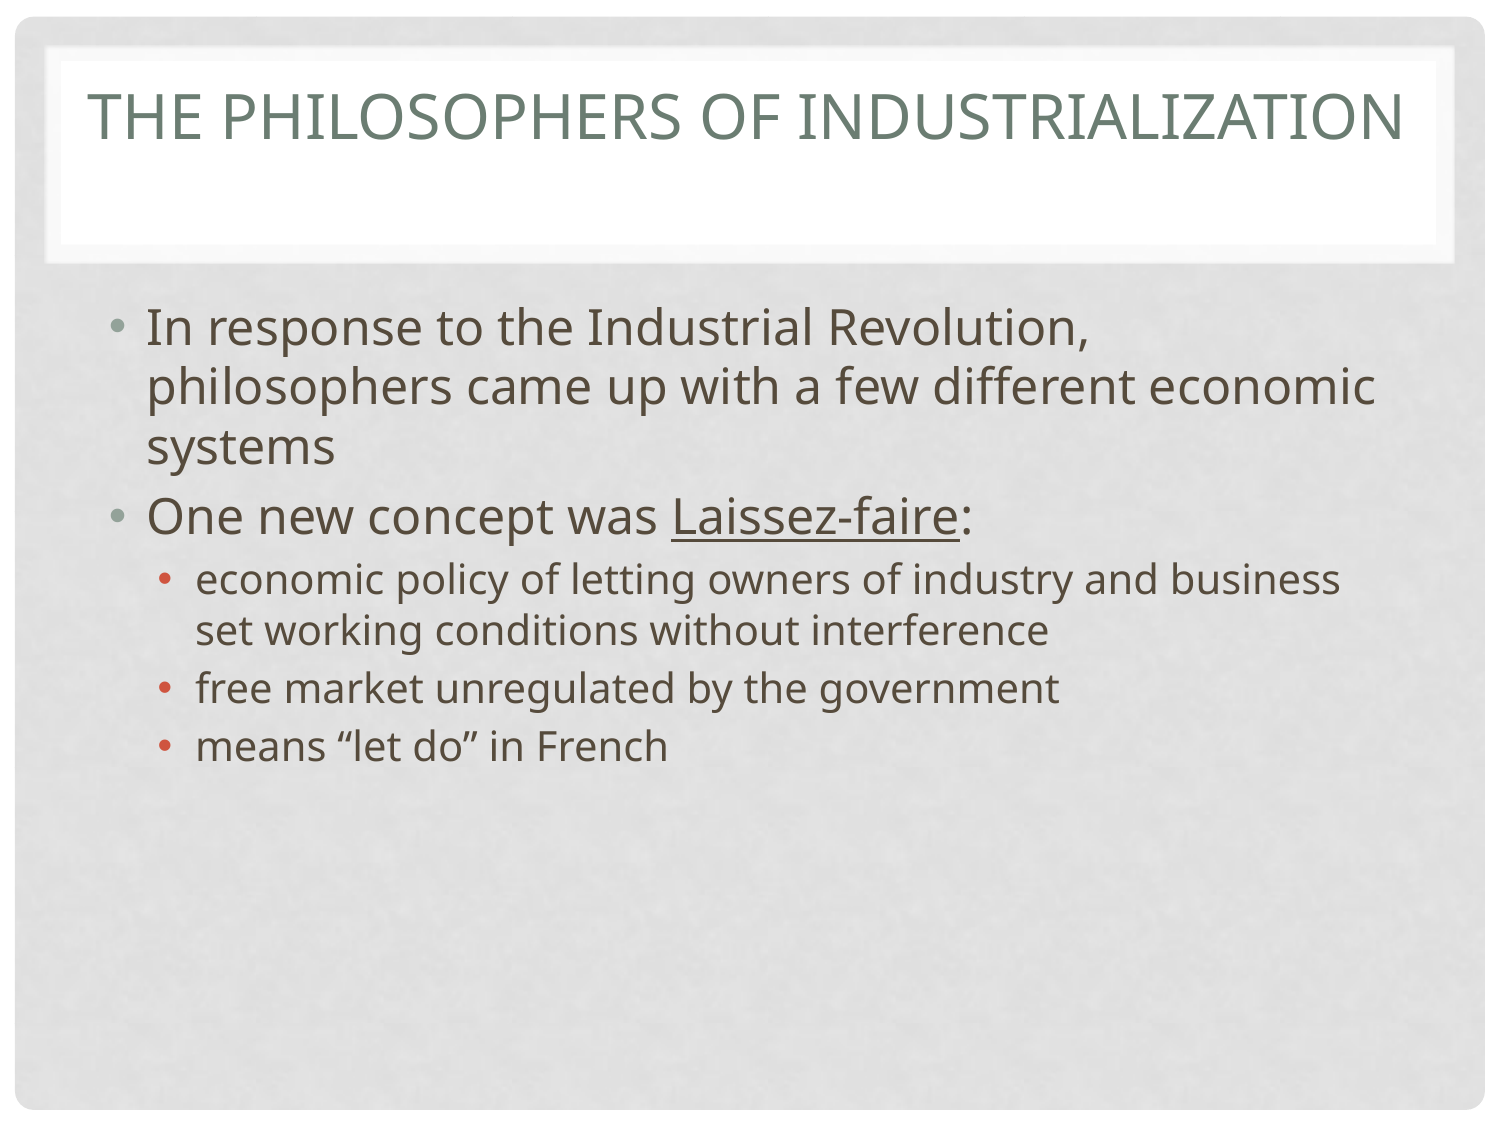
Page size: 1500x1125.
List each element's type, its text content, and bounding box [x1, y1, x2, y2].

title The Philosophers of Industrialization [69, 66, 1425, 238]
list In response to the Industrial Revolution, philosophers came up with a few different economic systems One new concept was Laissez-faire: economic policy of letting owners of industry and business set working conditions without interference free market unregulated by the government means “let do” in French [75, 287, 1425, 1005]
